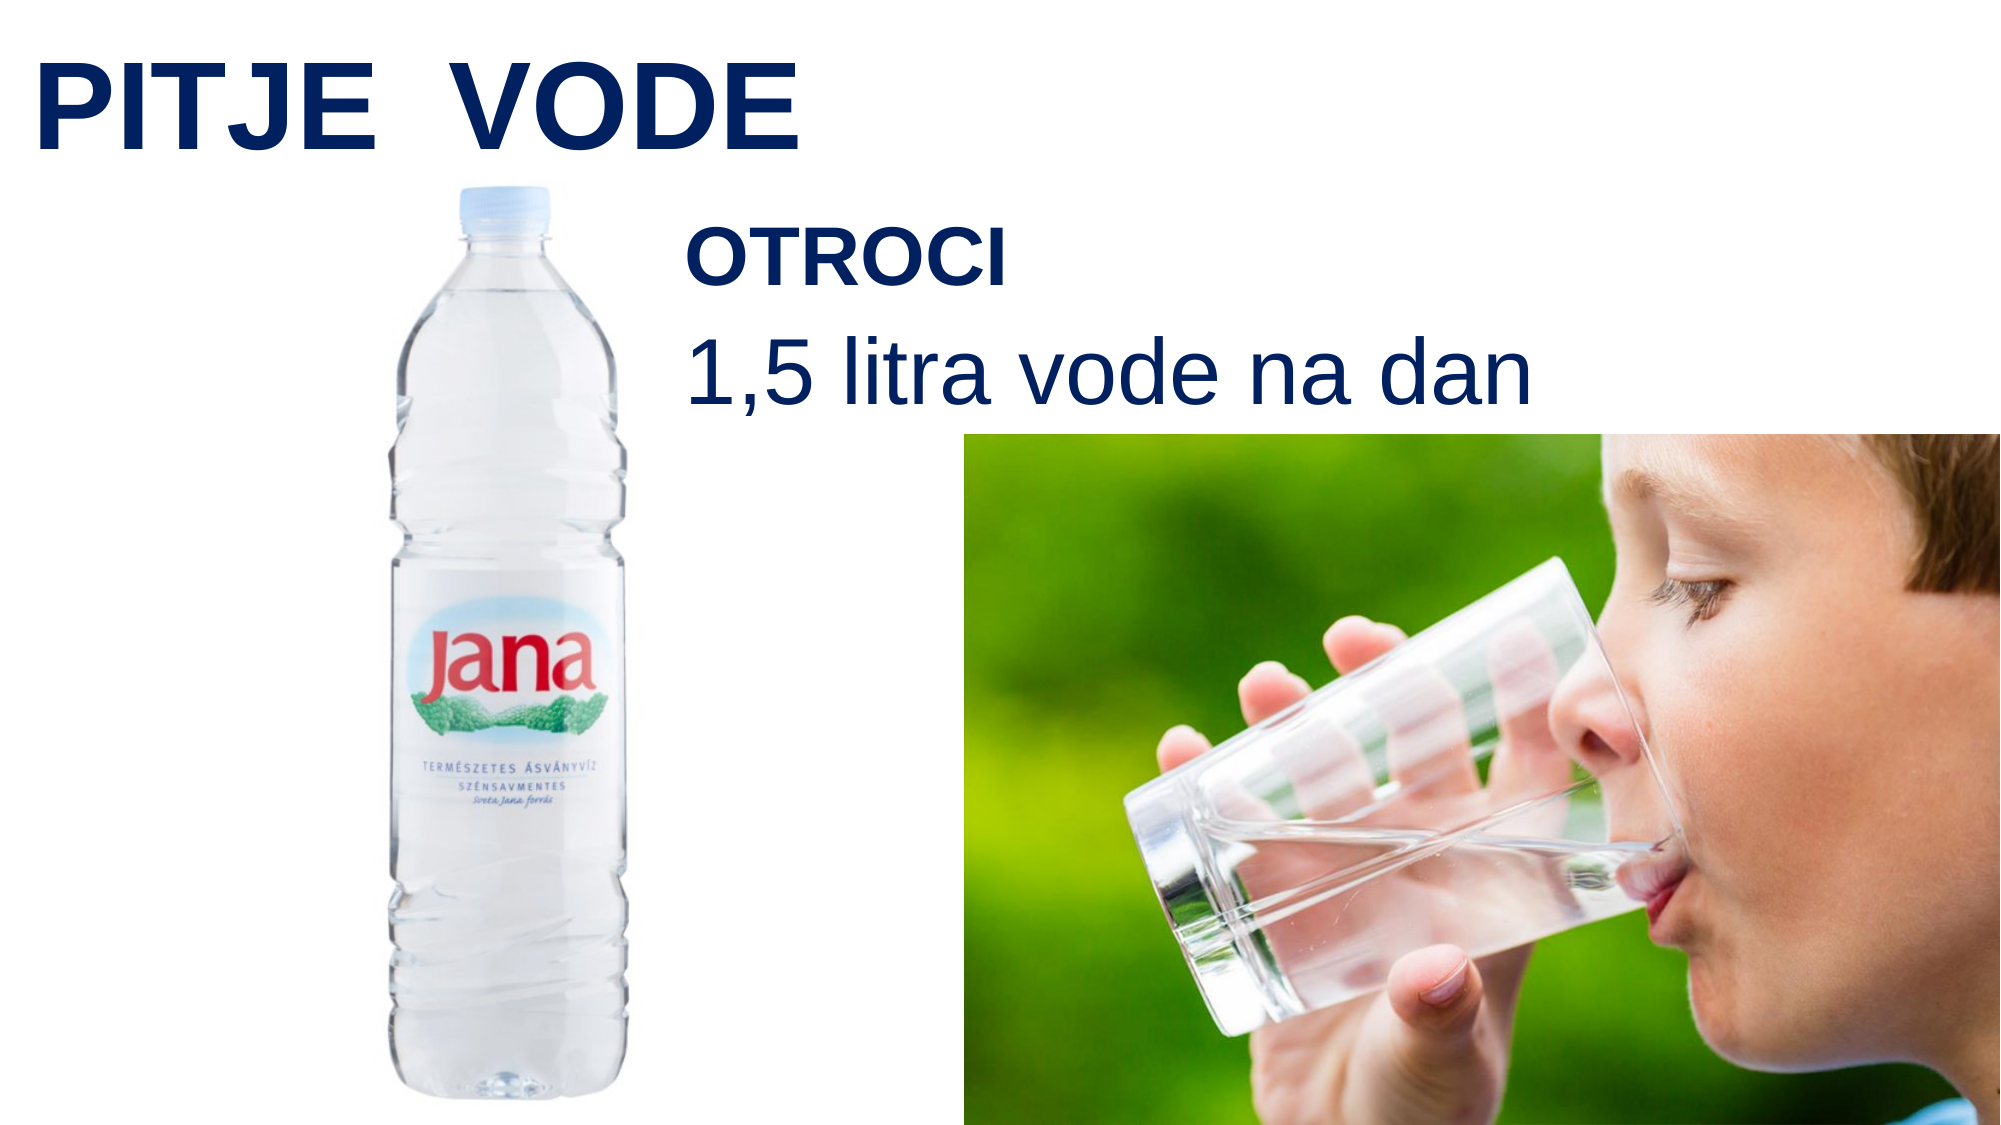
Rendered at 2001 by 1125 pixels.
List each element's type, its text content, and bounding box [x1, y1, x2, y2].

picture [27, 162, 2000, 1125]
text_box PITJE VODE [18, 33, 869, 252]
text_box OTROCI 1,5 litra vode na dan [990, 162, 1903, 434]
